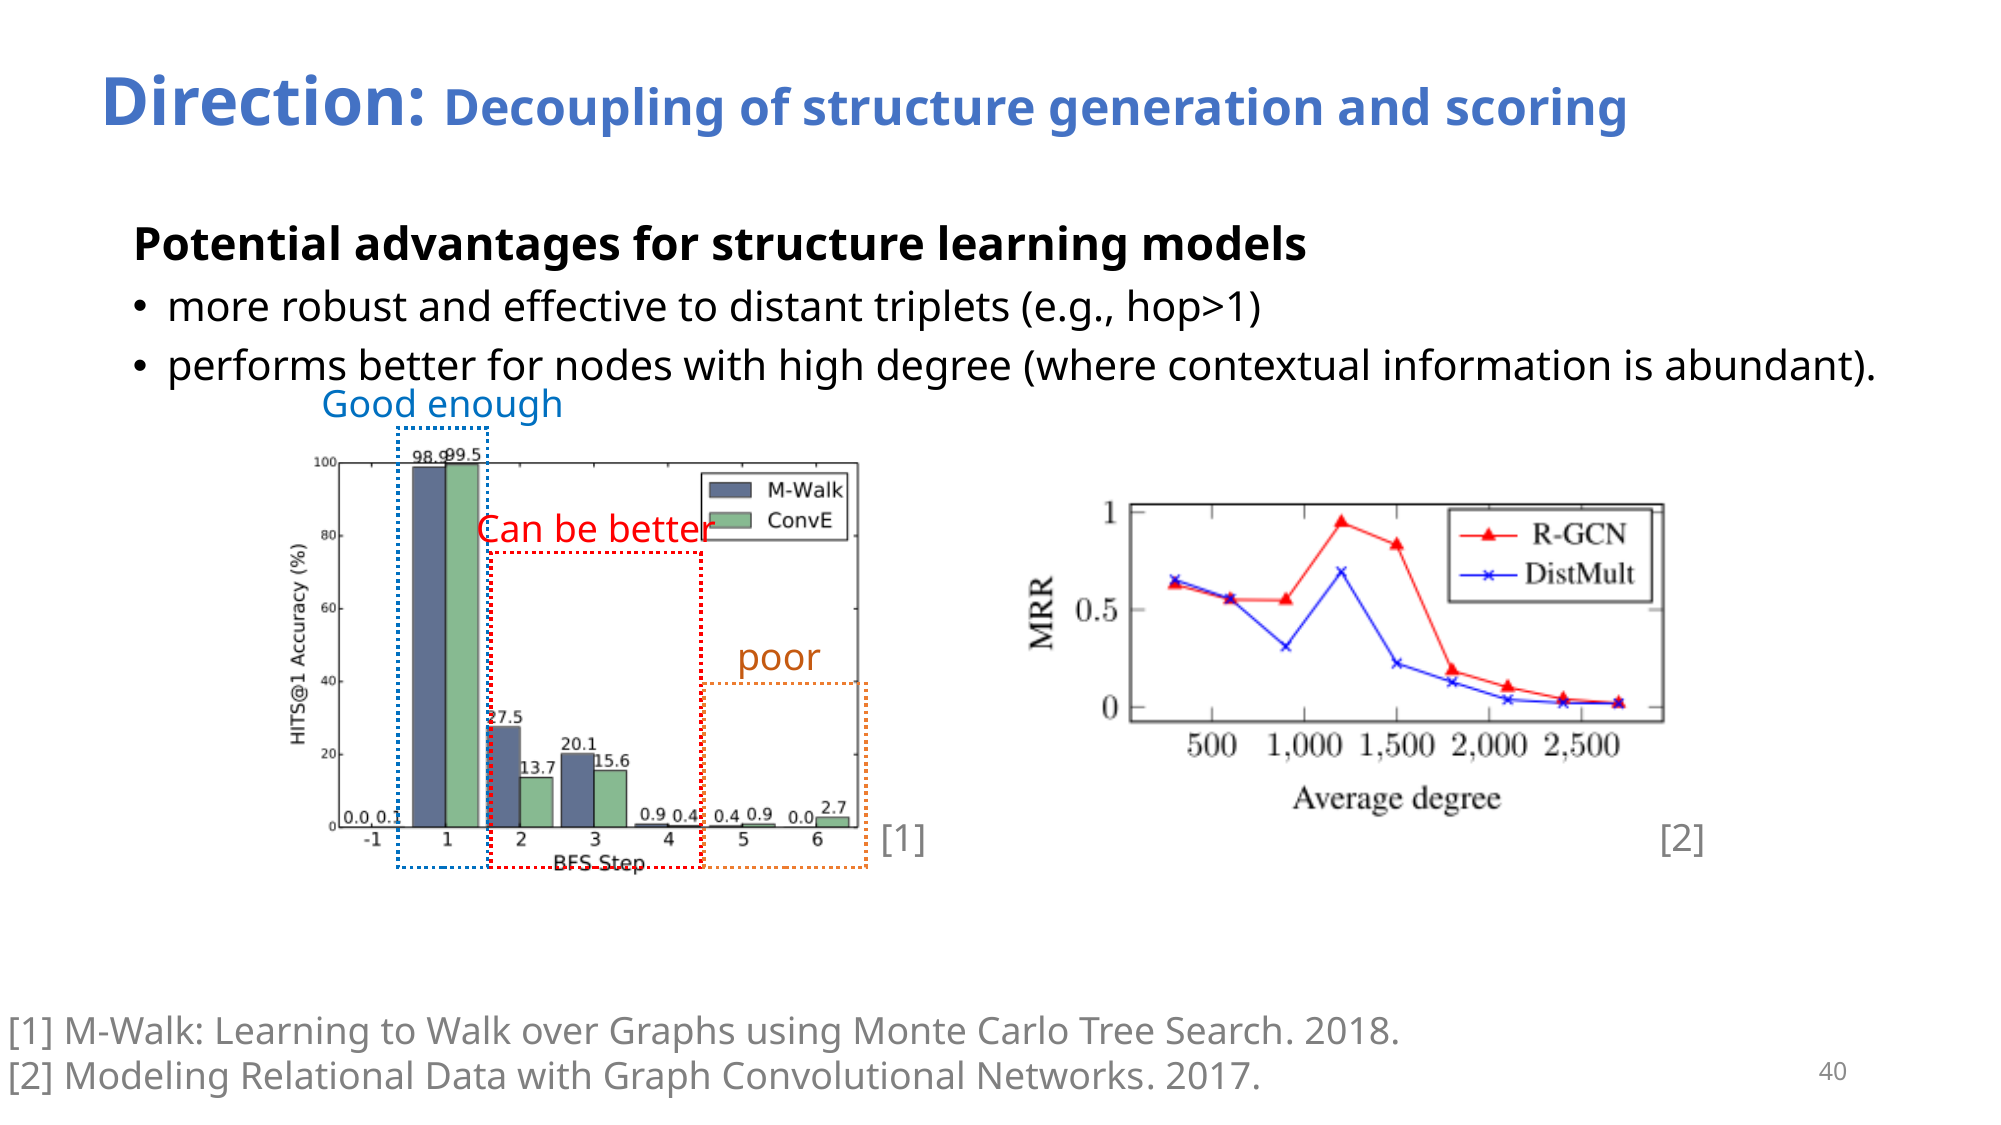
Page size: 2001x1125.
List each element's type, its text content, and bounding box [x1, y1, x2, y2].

slide_number 40 [1412, 1042, 1863, 1103]
picture [258, 427, 885, 886]
text_box [1] M-Walk: Learning to Walk over Graphs using Monte Carlo Tree Search. 2018. [2] Modeling Relational Data with Graph Convolutional Networks. 2017. [0, 999, 1416, 1105]
picture [1023, 490, 1683, 823]
text_box Potential advantages for structure learning models more robust and effective to distant triplets (e.g., hop>1) ﻿performs better for nodes with high degree (where contextual information is abundant). [117, 213, 1930, 422]
text_box [1] [885, 806, 942, 867]
text_box [2] [1644, 806, 1720, 867]
text_box Good enough [306, 372, 579, 427]
text_box Direction: Decoupling of structure generation and scoring [85, 0, 2000, 208]
